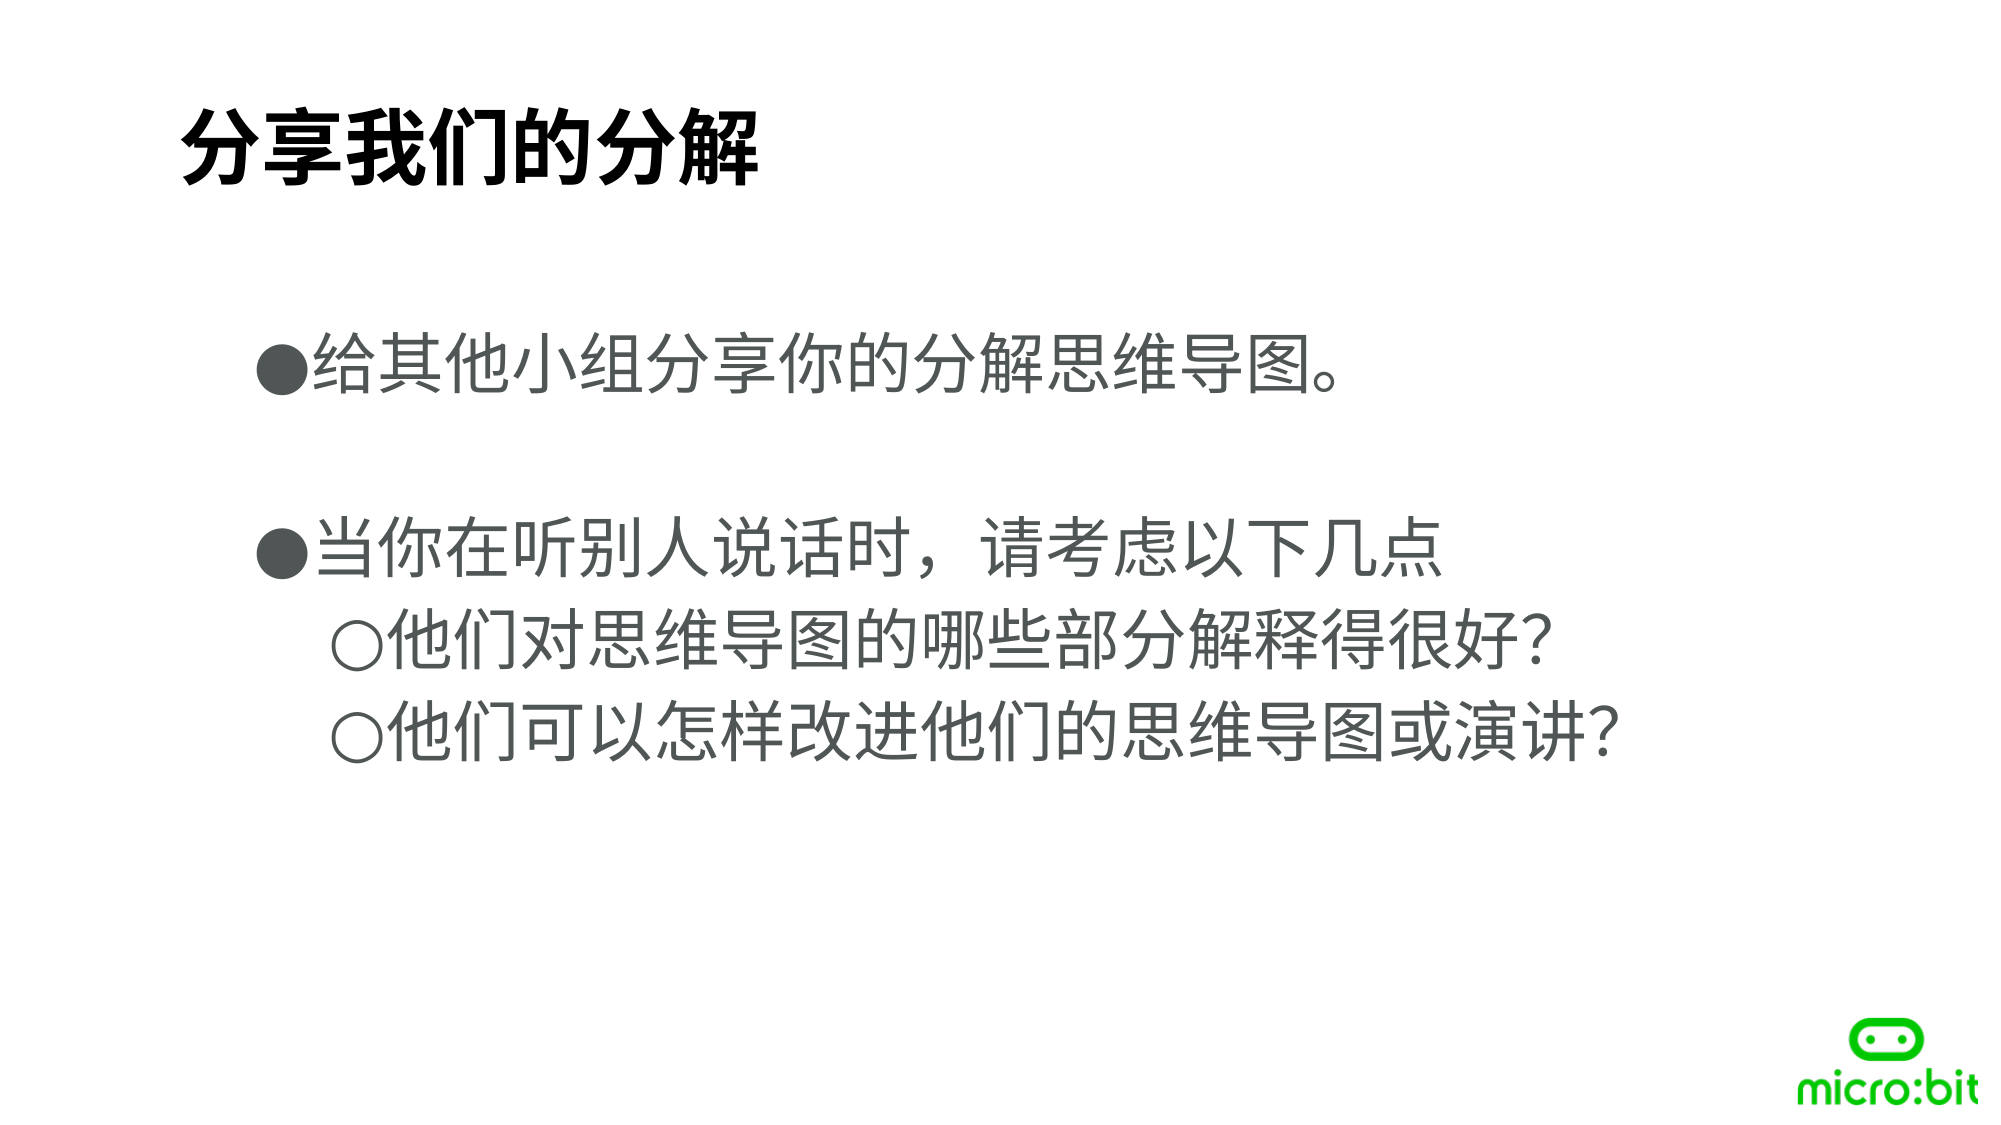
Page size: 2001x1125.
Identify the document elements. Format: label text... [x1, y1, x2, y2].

text_box 分享我们的分解 给其他小组分享你的分解思维导图。 当你在听别人说话时，请考虑以下几点 他们对思维导图的哪些部分解释得很好？ 他们可以怎样改进他们的思维导图或演讲？ [163, 72, 1915, 896]
picture [1797, 1017, 1978, 1106]
